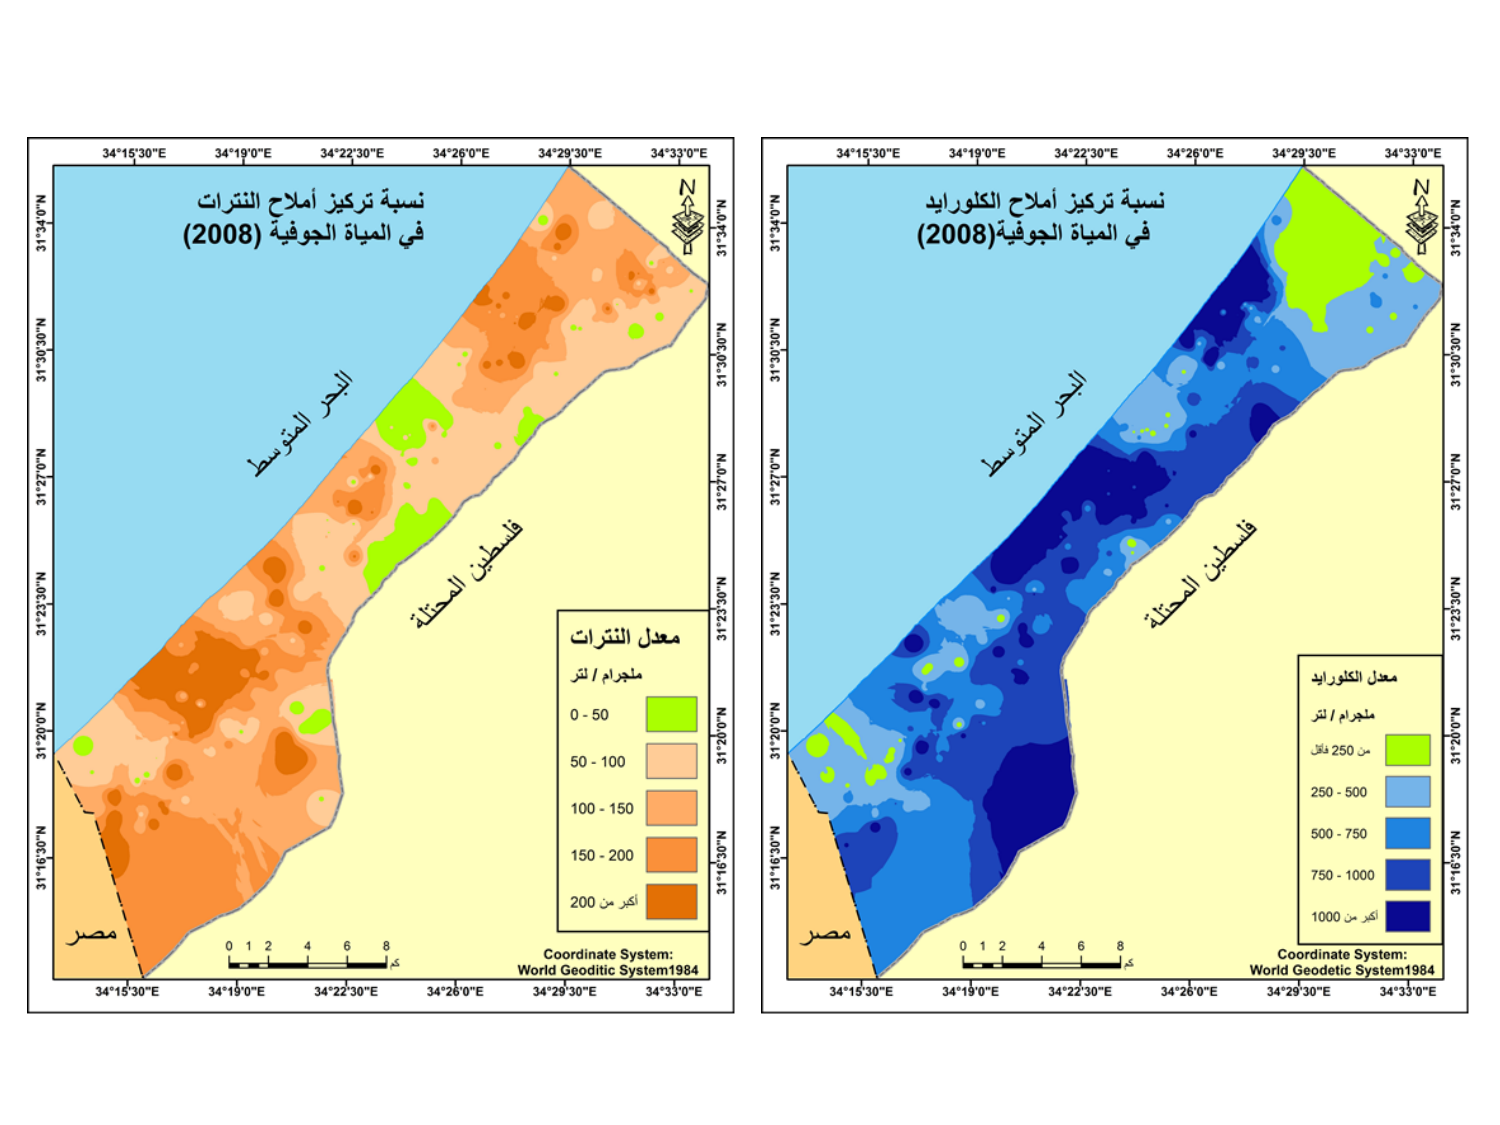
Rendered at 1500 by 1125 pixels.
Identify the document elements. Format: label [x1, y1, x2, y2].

list [27, 136, 736, 1015]
picture [761, 136, 1471, 1015]
